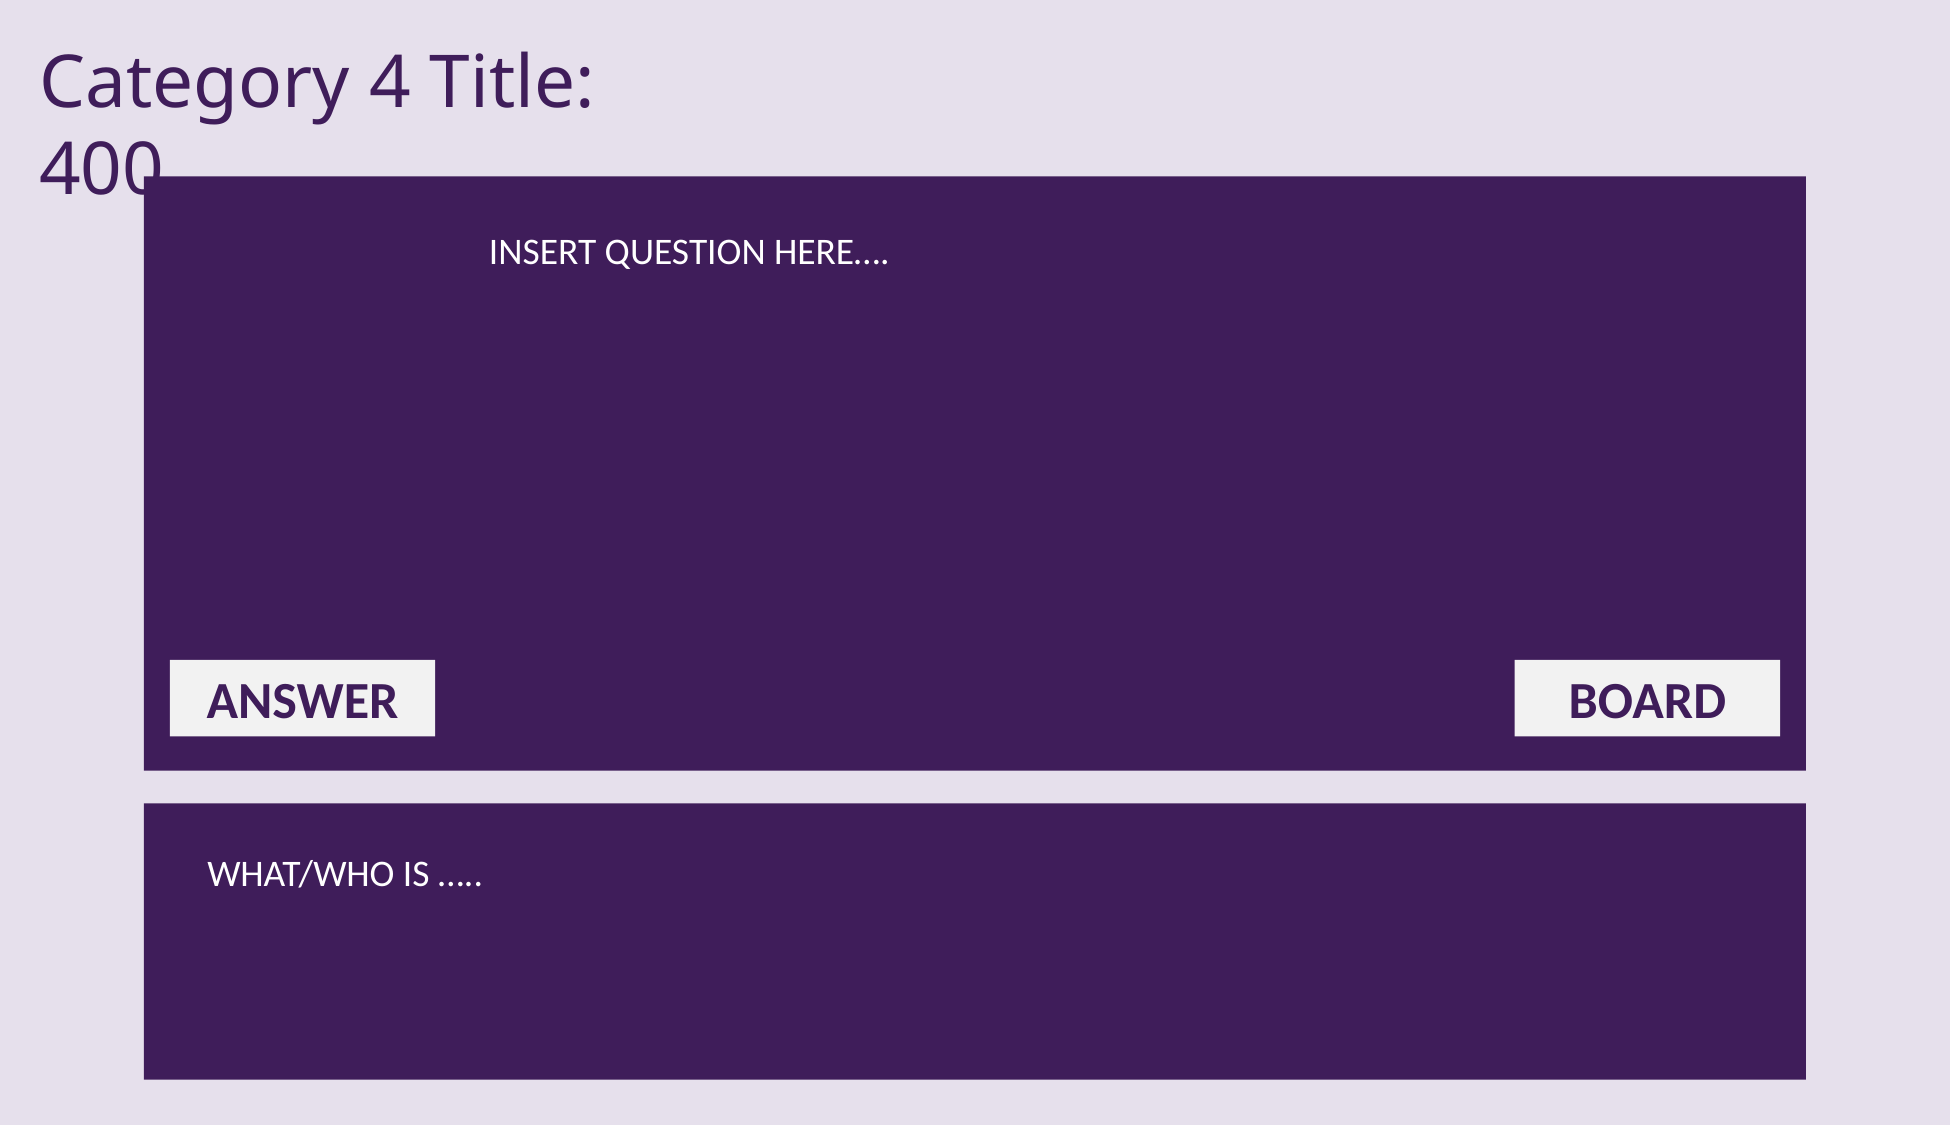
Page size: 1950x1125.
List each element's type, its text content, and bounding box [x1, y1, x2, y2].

text_box INSERT QUESTION HERE…. [474, 219, 1476, 280]
text_box BOARD [1513, 658, 1782, 739]
text_box [142, 801, 1808, 1082]
text_box WHAT/WHO IS ….. [192, 841, 499, 902]
text_box [142, 174, 1808, 773]
text_box ANSWER [168, 658, 437, 739]
text_box Category 4 Title: 400 [24, 26, 685, 217]
